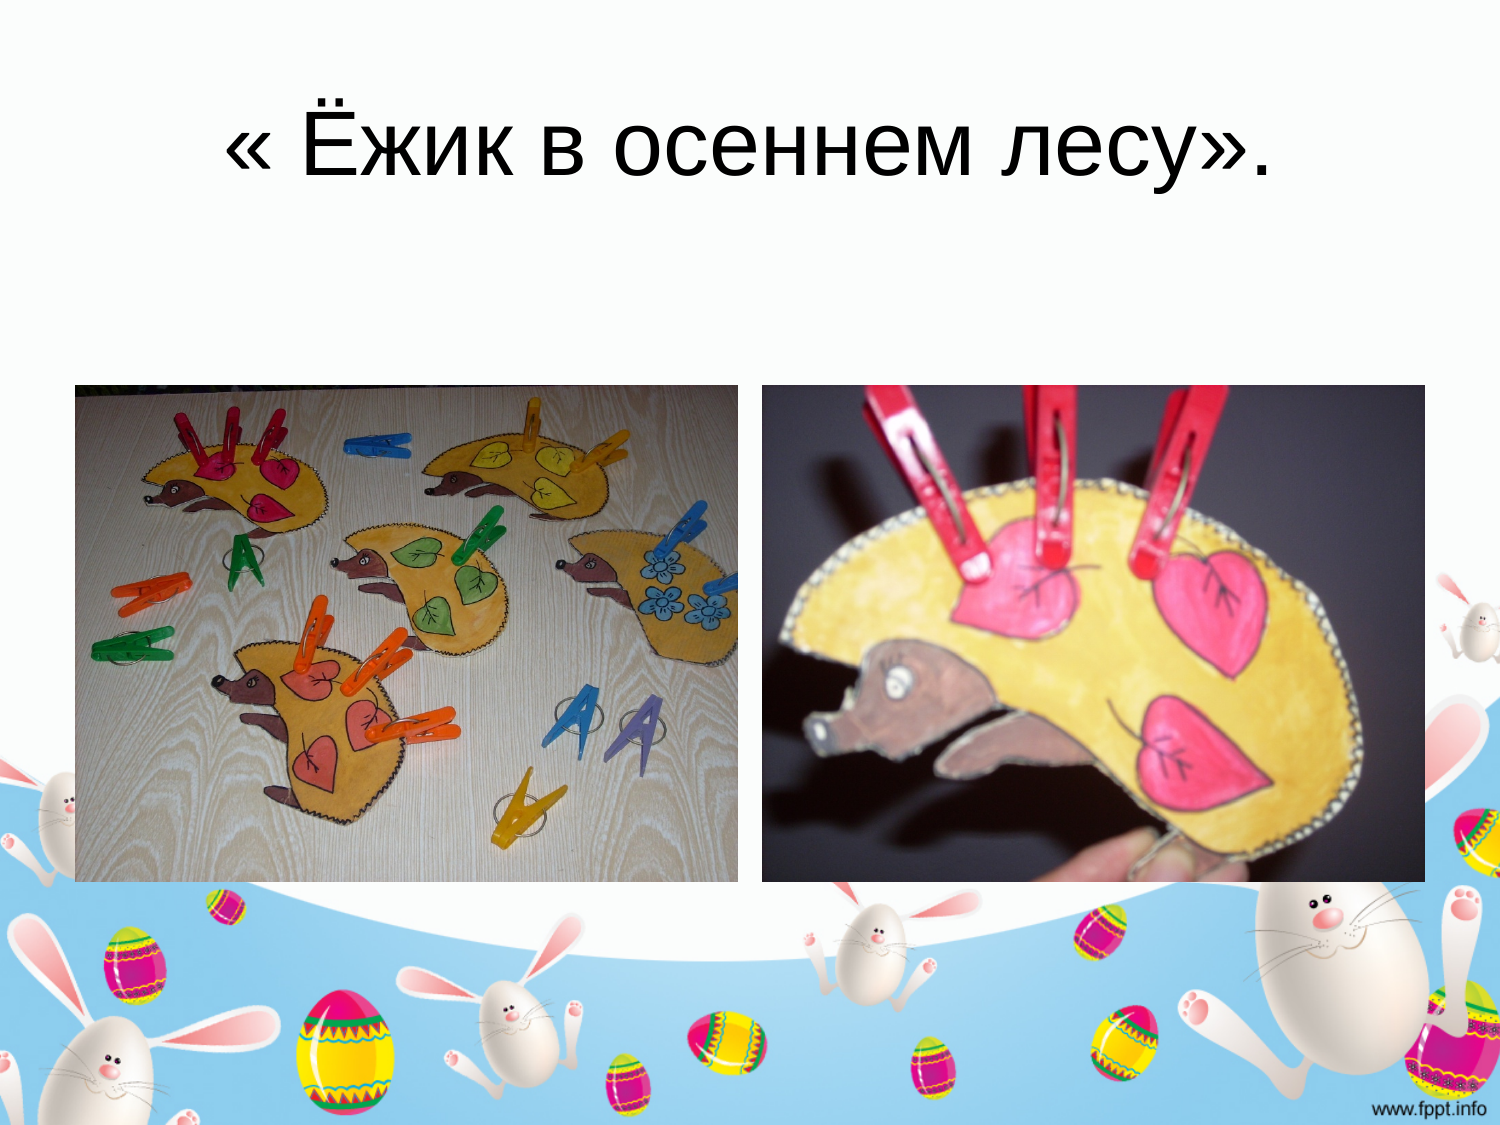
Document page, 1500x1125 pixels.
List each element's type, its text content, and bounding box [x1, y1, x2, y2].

picture [0, 0, 1500, 1125]
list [74, 385, 738, 882]
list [762, 385, 1426, 882]
title « Ёжик в осеннем лесу». [74, 44, 1426, 233]
